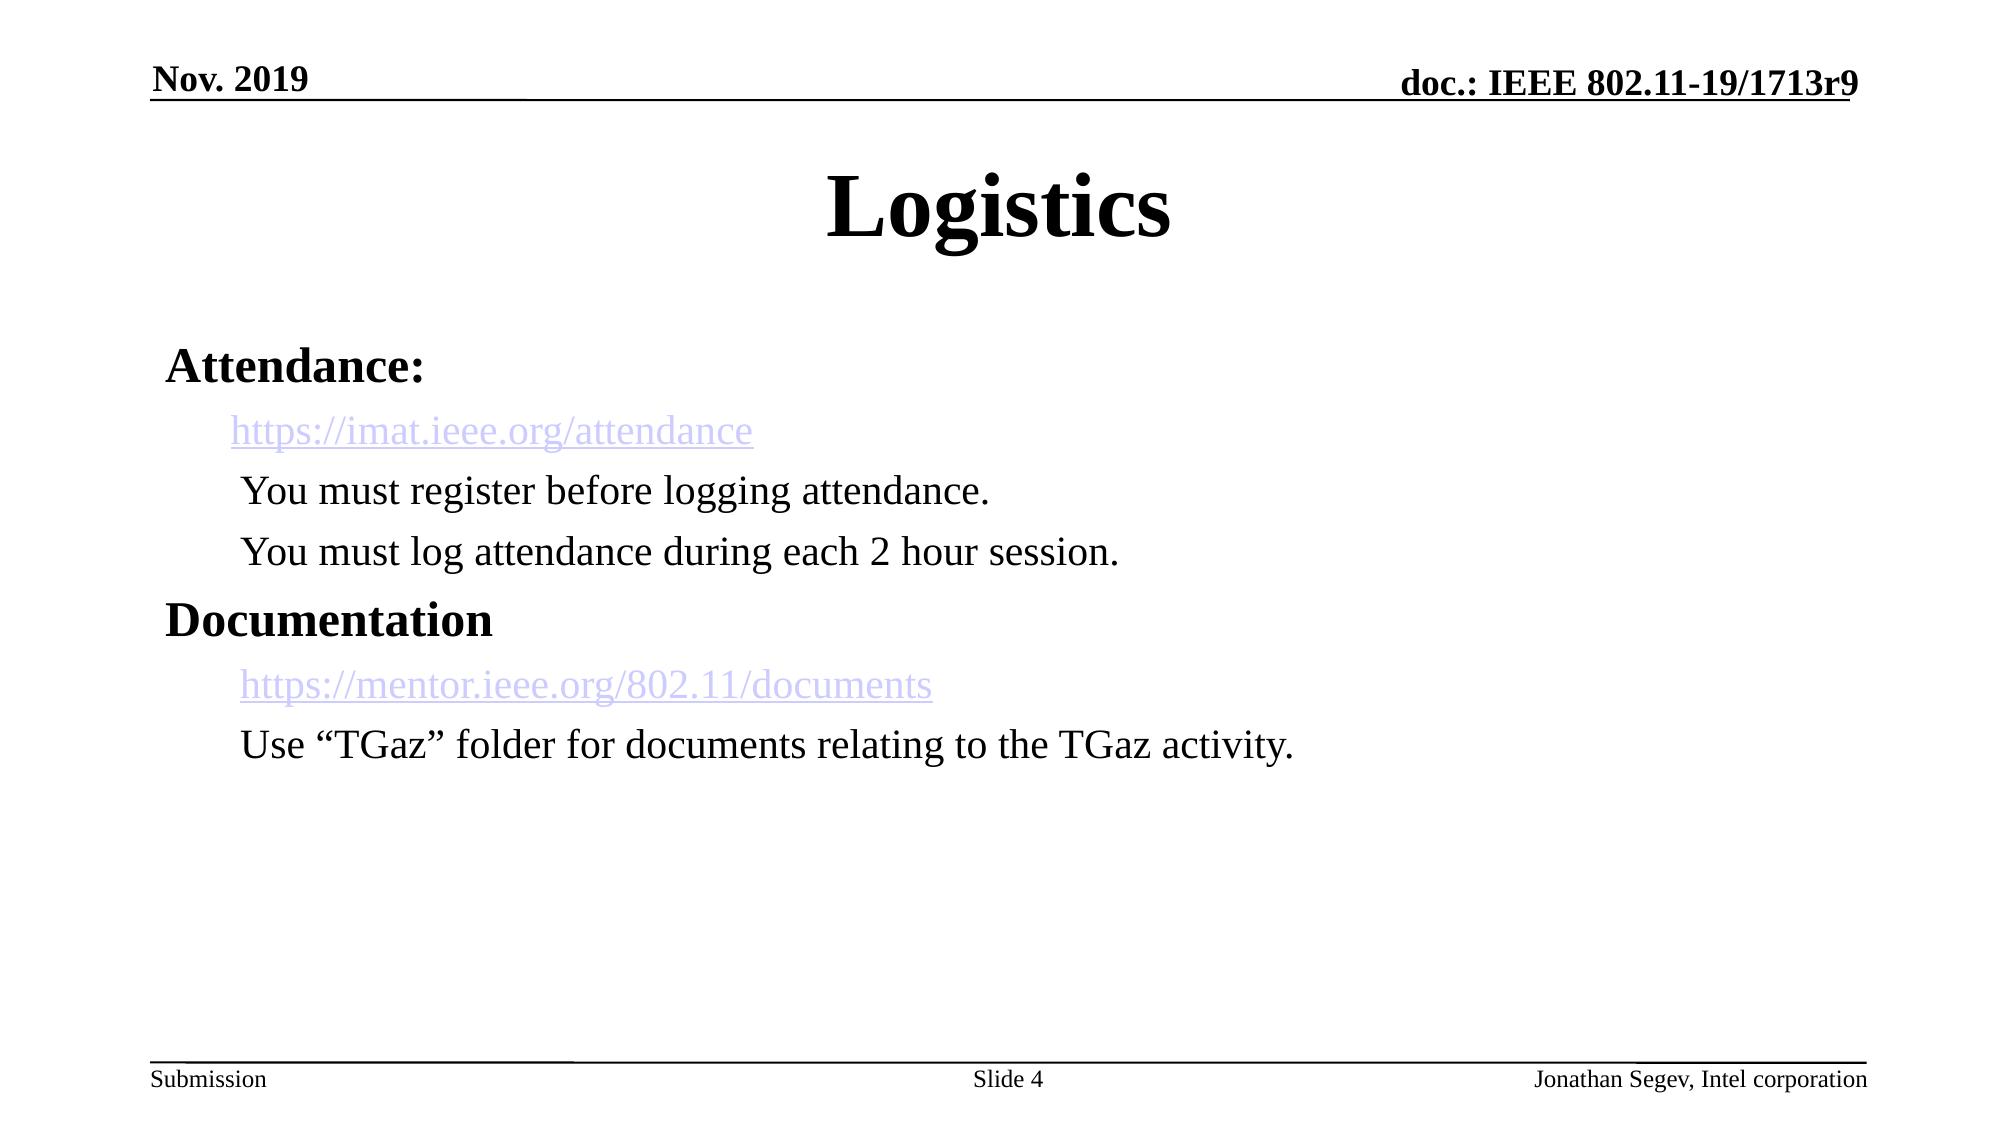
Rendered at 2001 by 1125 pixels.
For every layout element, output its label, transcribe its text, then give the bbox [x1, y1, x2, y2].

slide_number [152, 54, 563, 100]
footer Jonathan Segev, Intel corporation [1171, 1061, 1869, 1093]
title Logistics [149, 112, 1850, 288]
list Attendance: https://imat.ieee.org/attendance You must register before logging attendance. You must log attendance during each 2 hour session. Documentation https://mentor.ieee.org/802.11/documents Use “TGaz” folder for documents relating to the TGaz activity. [149, 324, 1850, 1000]
slide_number Slide 4 [950, 1061, 1067, 1123]
